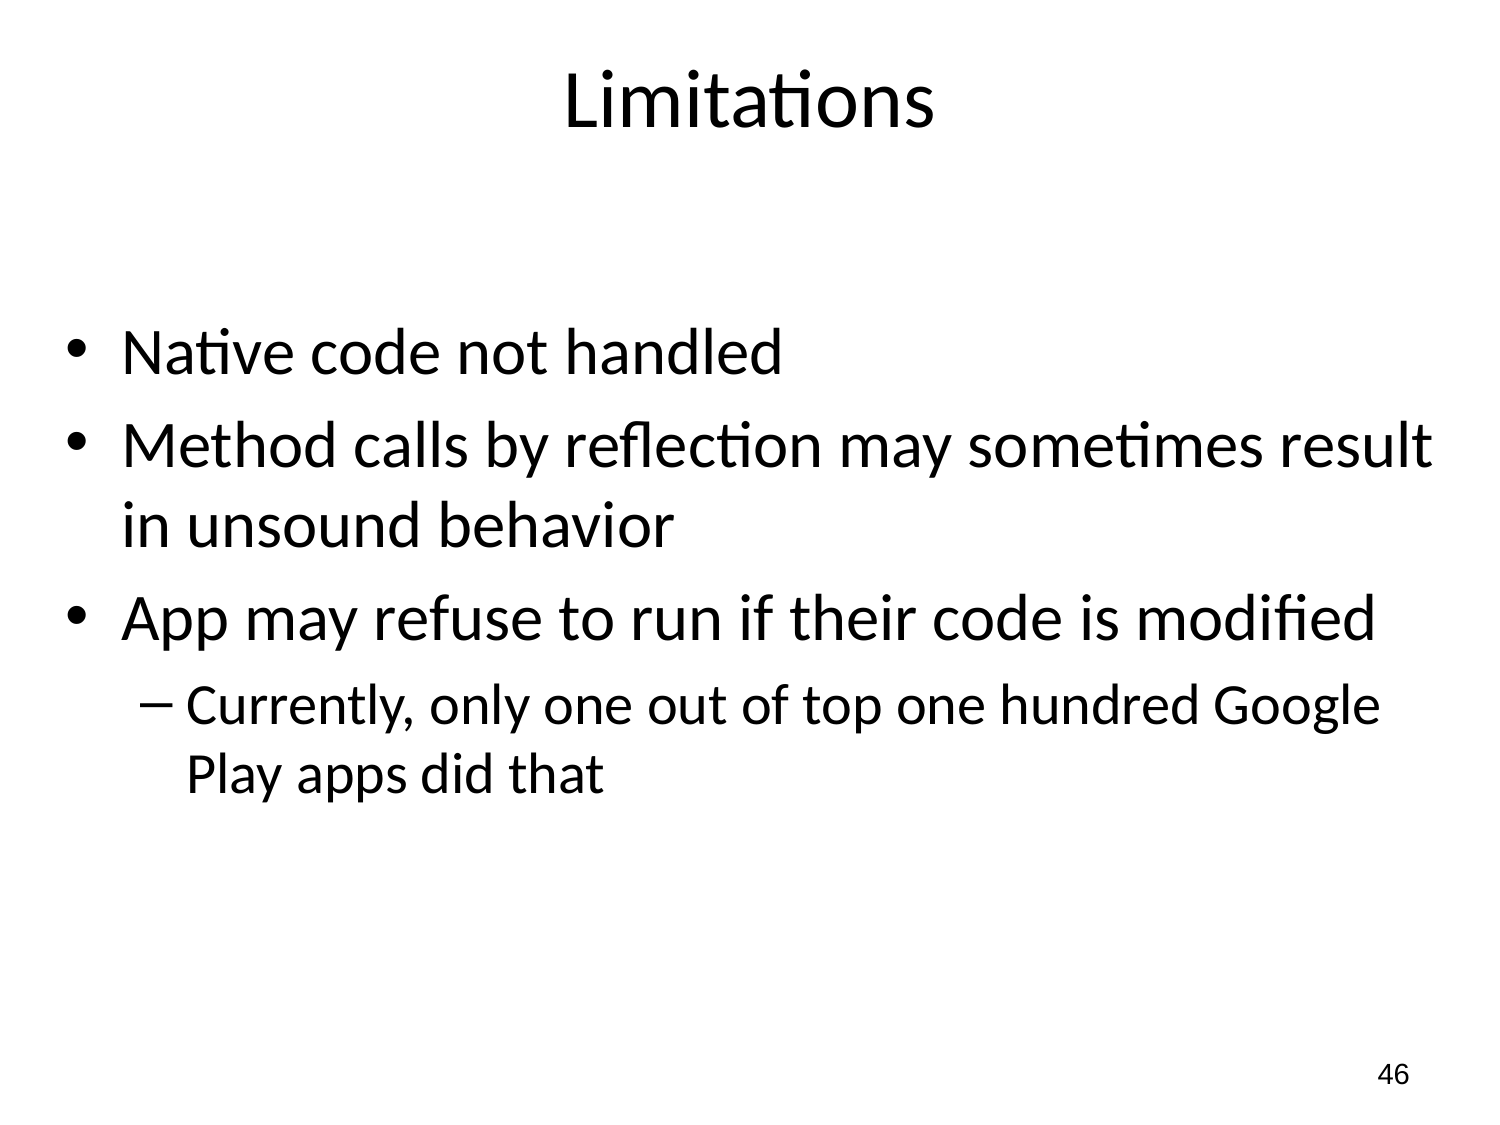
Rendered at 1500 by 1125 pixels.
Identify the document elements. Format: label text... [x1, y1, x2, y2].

slide_number 46 [1074, 1042, 1425, 1103]
list Native code not handled Method calls by reflection may sometimes result in unsound behavior App may refuse to run if their code is modified Currently, only one out of top one hundred Google Play apps did that [50, 299, 1450, 1075]
title Limitations [75, 0, 1425, 188]
